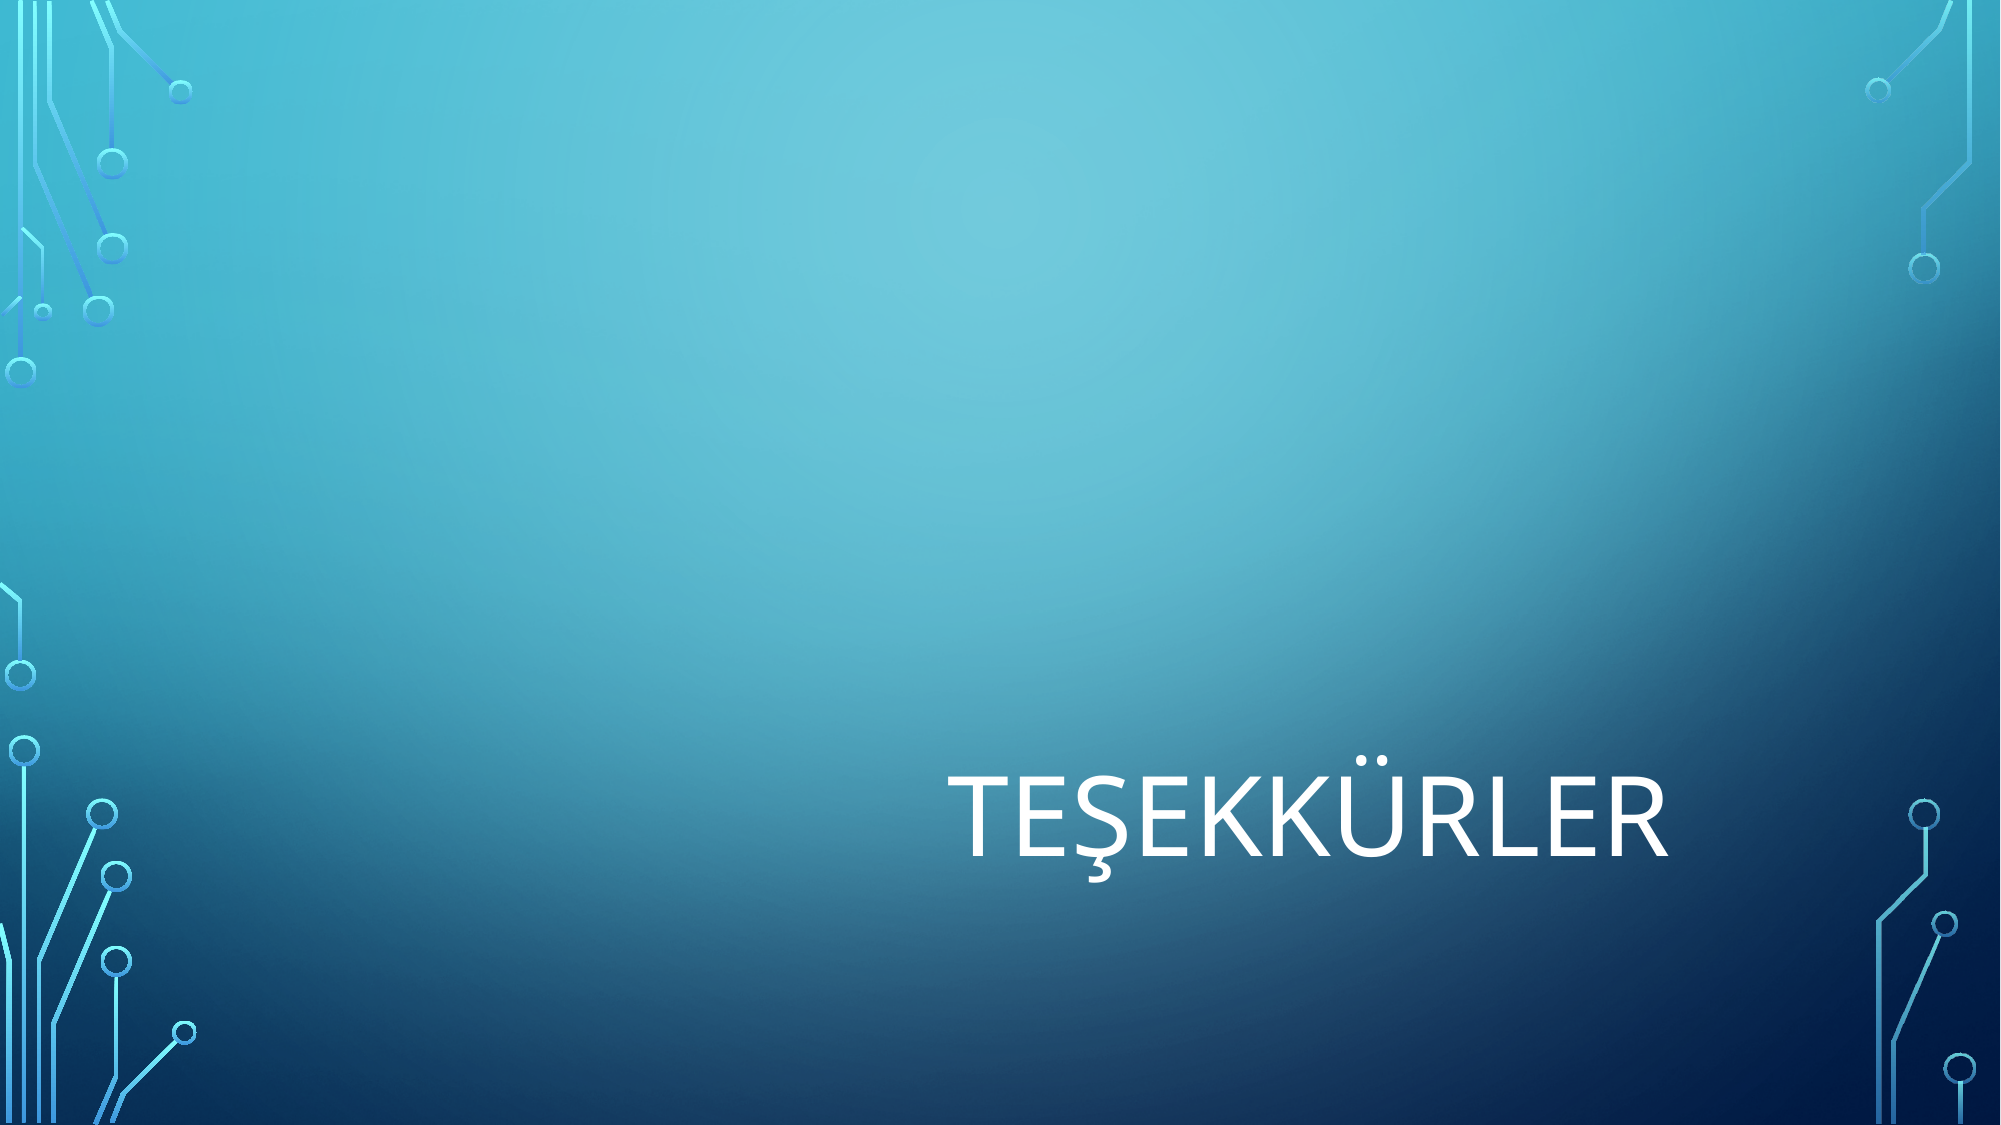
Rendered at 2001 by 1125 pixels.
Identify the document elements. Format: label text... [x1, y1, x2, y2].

list TEŞEKKÜRLER [933, 711, 1692, 891]
